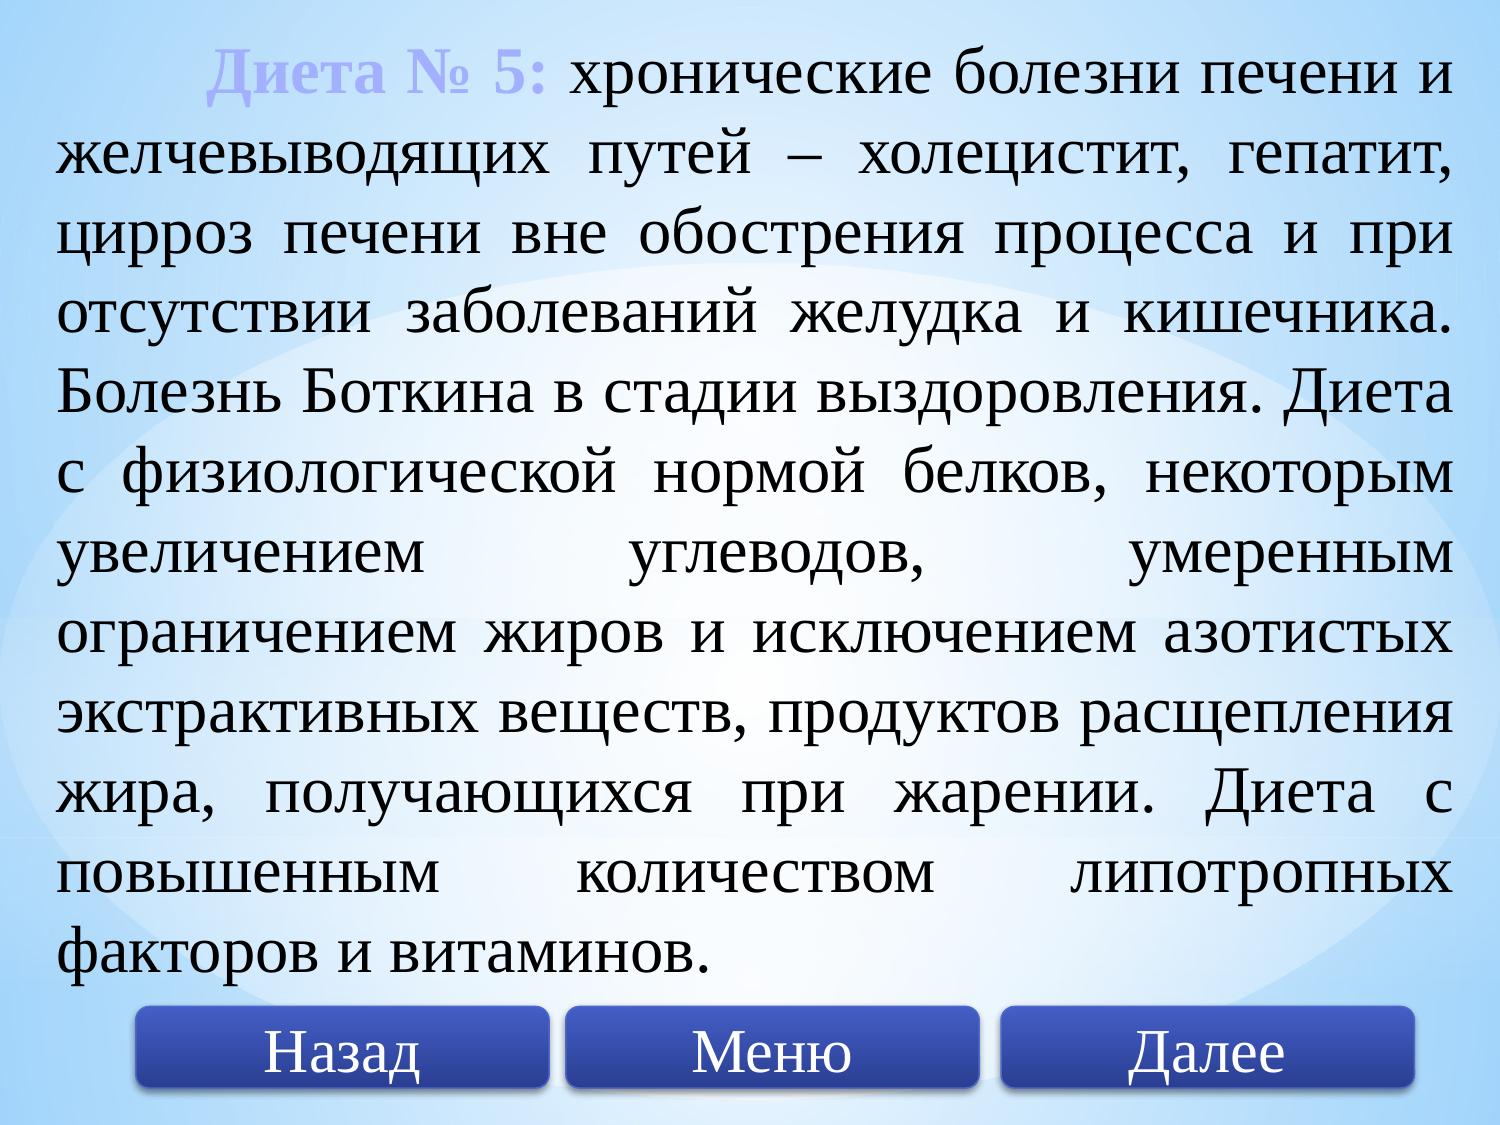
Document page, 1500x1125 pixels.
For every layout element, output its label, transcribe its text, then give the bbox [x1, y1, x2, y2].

text_box Меню [565, 1005, 981, 1089]
text_box Диета № 5: хронические болезни печени и желчевыводящих путей – холецистит, гепатит, цирроз печени вне обострения процесса и при отсутствии заболеваний желудка и кишечника. Болезнь Боткина в стадии выздоровления. Диета с физиологической нормой белков, некоторым увеличением углеводов, умеренным ограничением жиров и исключением азотистых экстрактивных веществ, продуктов расщепления жира, получающихся при жарении. Диета с повышенным количеством липотропных факторов и витаминов. [41, 19, 1471, 994]
text_box Назад [135, 1005, 550, 1089]
text_box Далее [1000, 1005, 1416, 1089]
